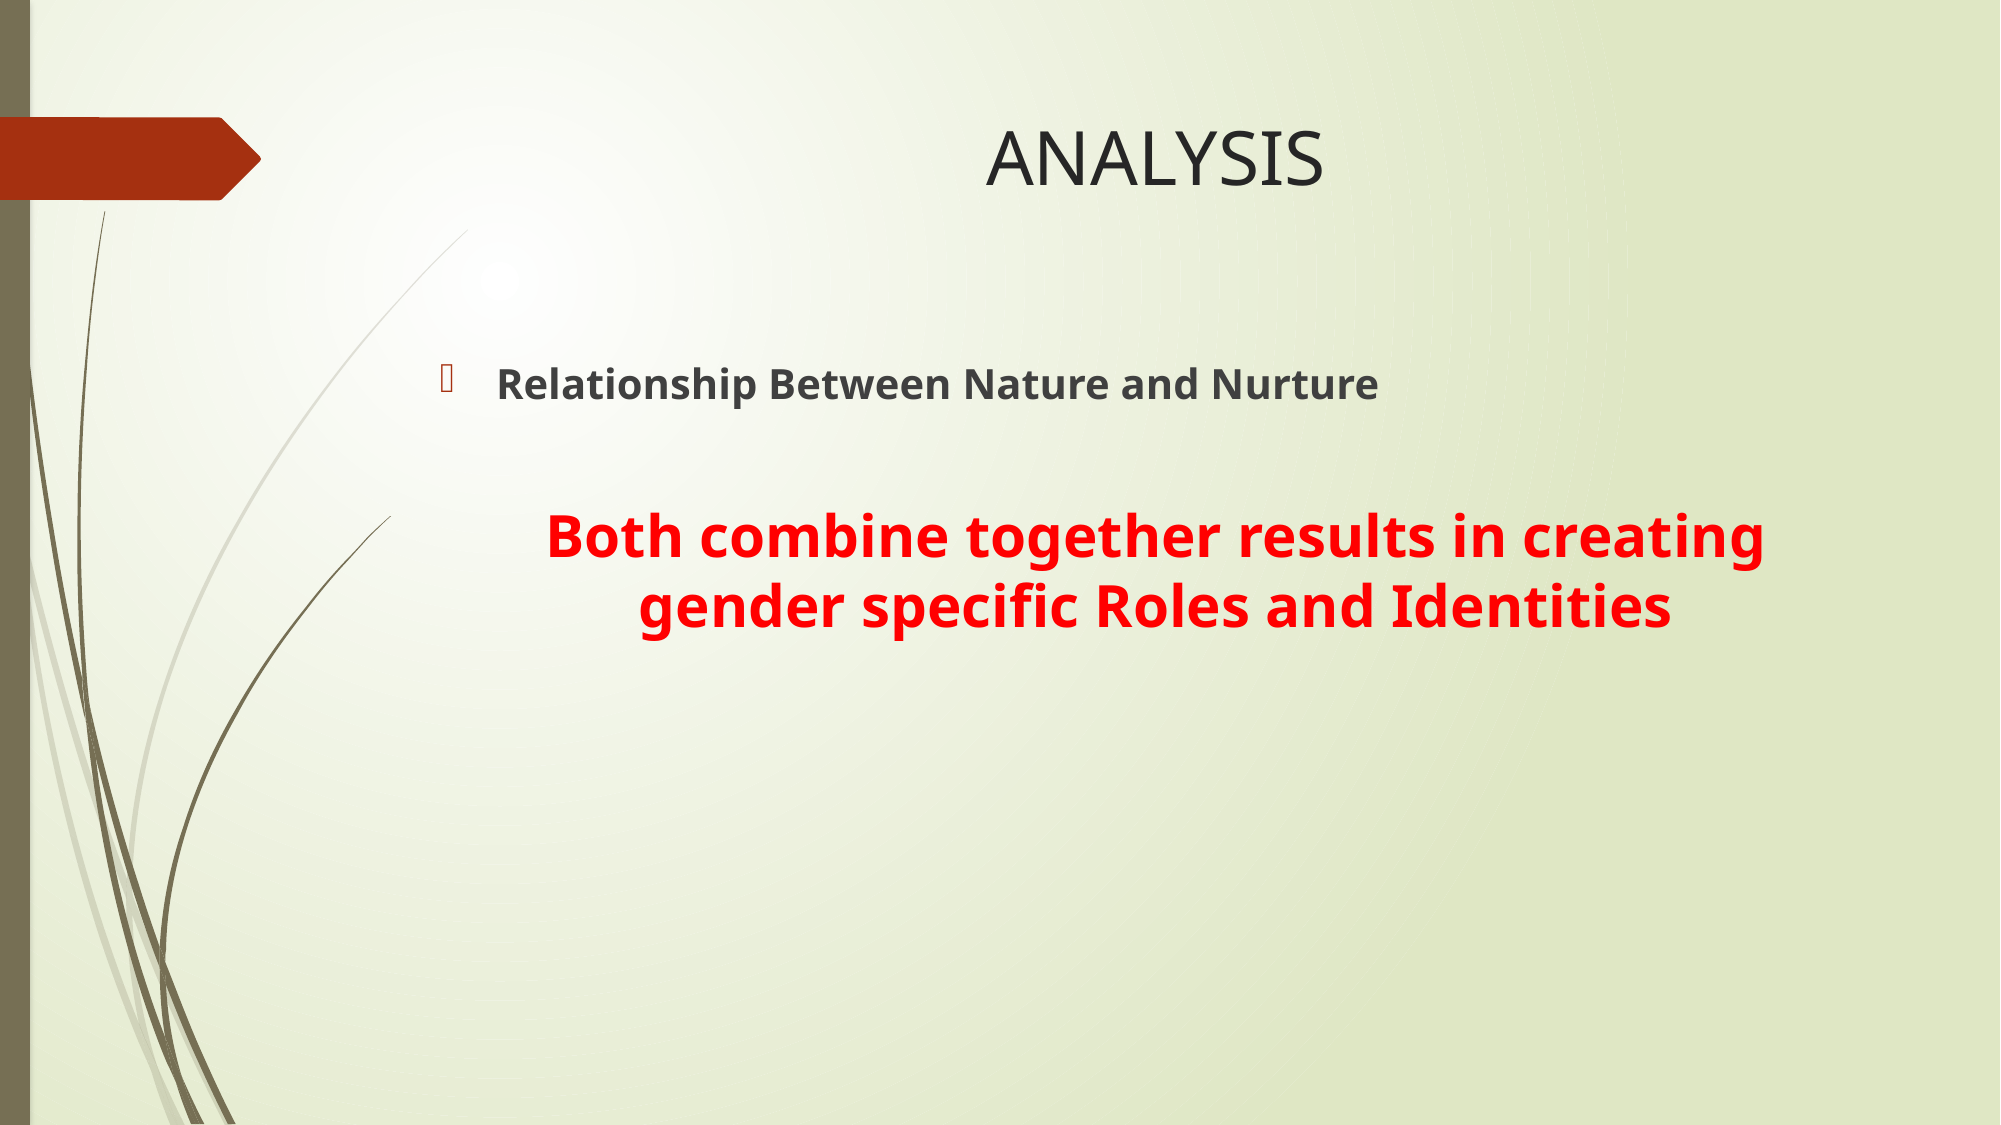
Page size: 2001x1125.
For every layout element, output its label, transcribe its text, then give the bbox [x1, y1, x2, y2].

list Relationship Between Nature and Nurture Both combine together results in creating gender specific Roles and Identities [424, 350, 1888, 970]
title ANALYSIS [425, 102, 1888, 313]
